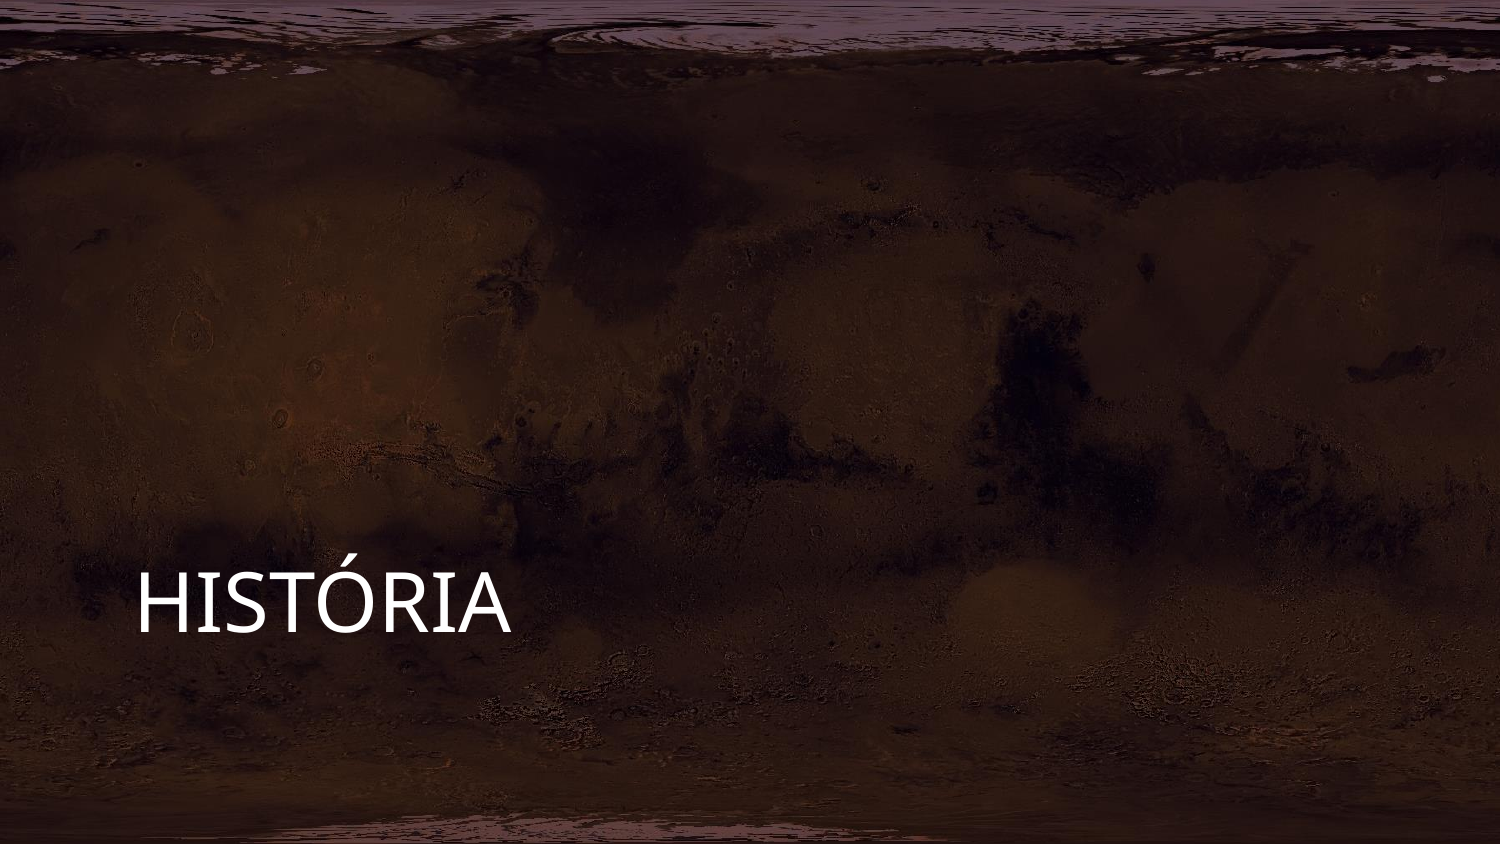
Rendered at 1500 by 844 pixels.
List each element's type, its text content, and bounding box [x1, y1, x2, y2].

picture [0, 0, 1500, 844]
title História [118, 542, 1394, 710]
